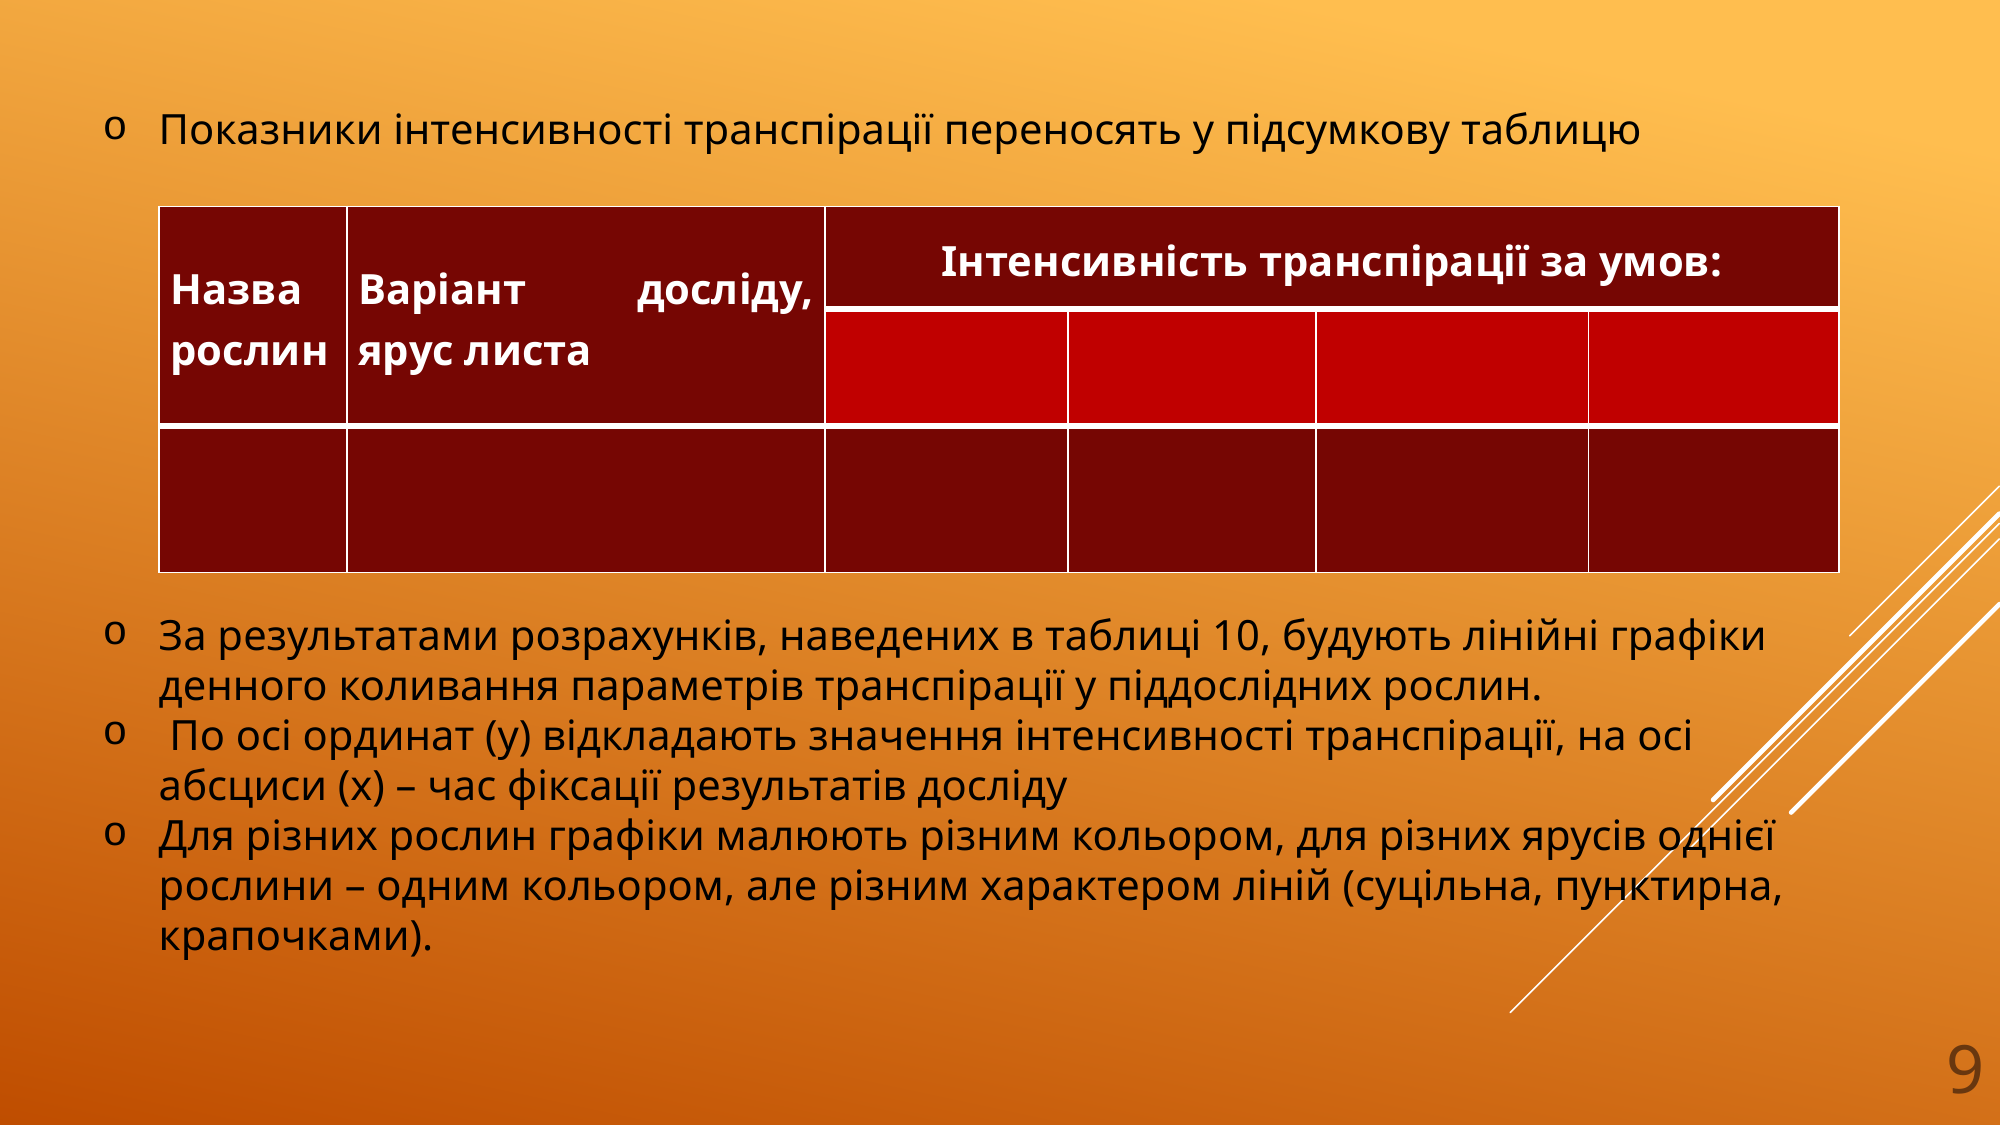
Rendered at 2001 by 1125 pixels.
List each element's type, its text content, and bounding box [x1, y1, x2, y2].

table_cell [1589, 312, 1838, 423]
text_box За результатами розрахунків, наведених в таблиці 10, будують лінійні графіки денного коливання параметрів транспірації у піддослідних рослин. По осі ординат (у) відкладають значення інтенсивності транспірації, на осі абсциси (х) – час фіксації результатів досліду Для різних рослин графіки малюють різним кольором, для різних ярусів однієї рослини – одним кольором, але різним характером ліній (суцільна, пунктирна, крапочками). [87, 601, 1871, 967]
table_header Варіант досліду, ярус листа [348, 207, 824, 423]
table_cell [1069, 312, 1315, 423]
text_box Показники інтенсивності транспірації переносять у підсумкову таблицю [87, 96, 1794, 161]
table_header Інтенсивність транспірації за умов: [826, 207, 1838, 306]
table_cell [826, 312, 1067, 423]
table_cell [1589, 429, 1838, 572]
table_cell [1317, 312, 1588, 423]
slide_number 9 [1924, 1015, 2000, 1125]
table_cell [1069, 429, 1315, 572]
table_cell [160, 429, 346, 572]
table_cell [826, 429, 1067, 572]
table_header Назва рослин [160, 207, 346, 423]
table_cell [1317, 429, 1588, 572]
table_cell [348, 429, 824, 572]
